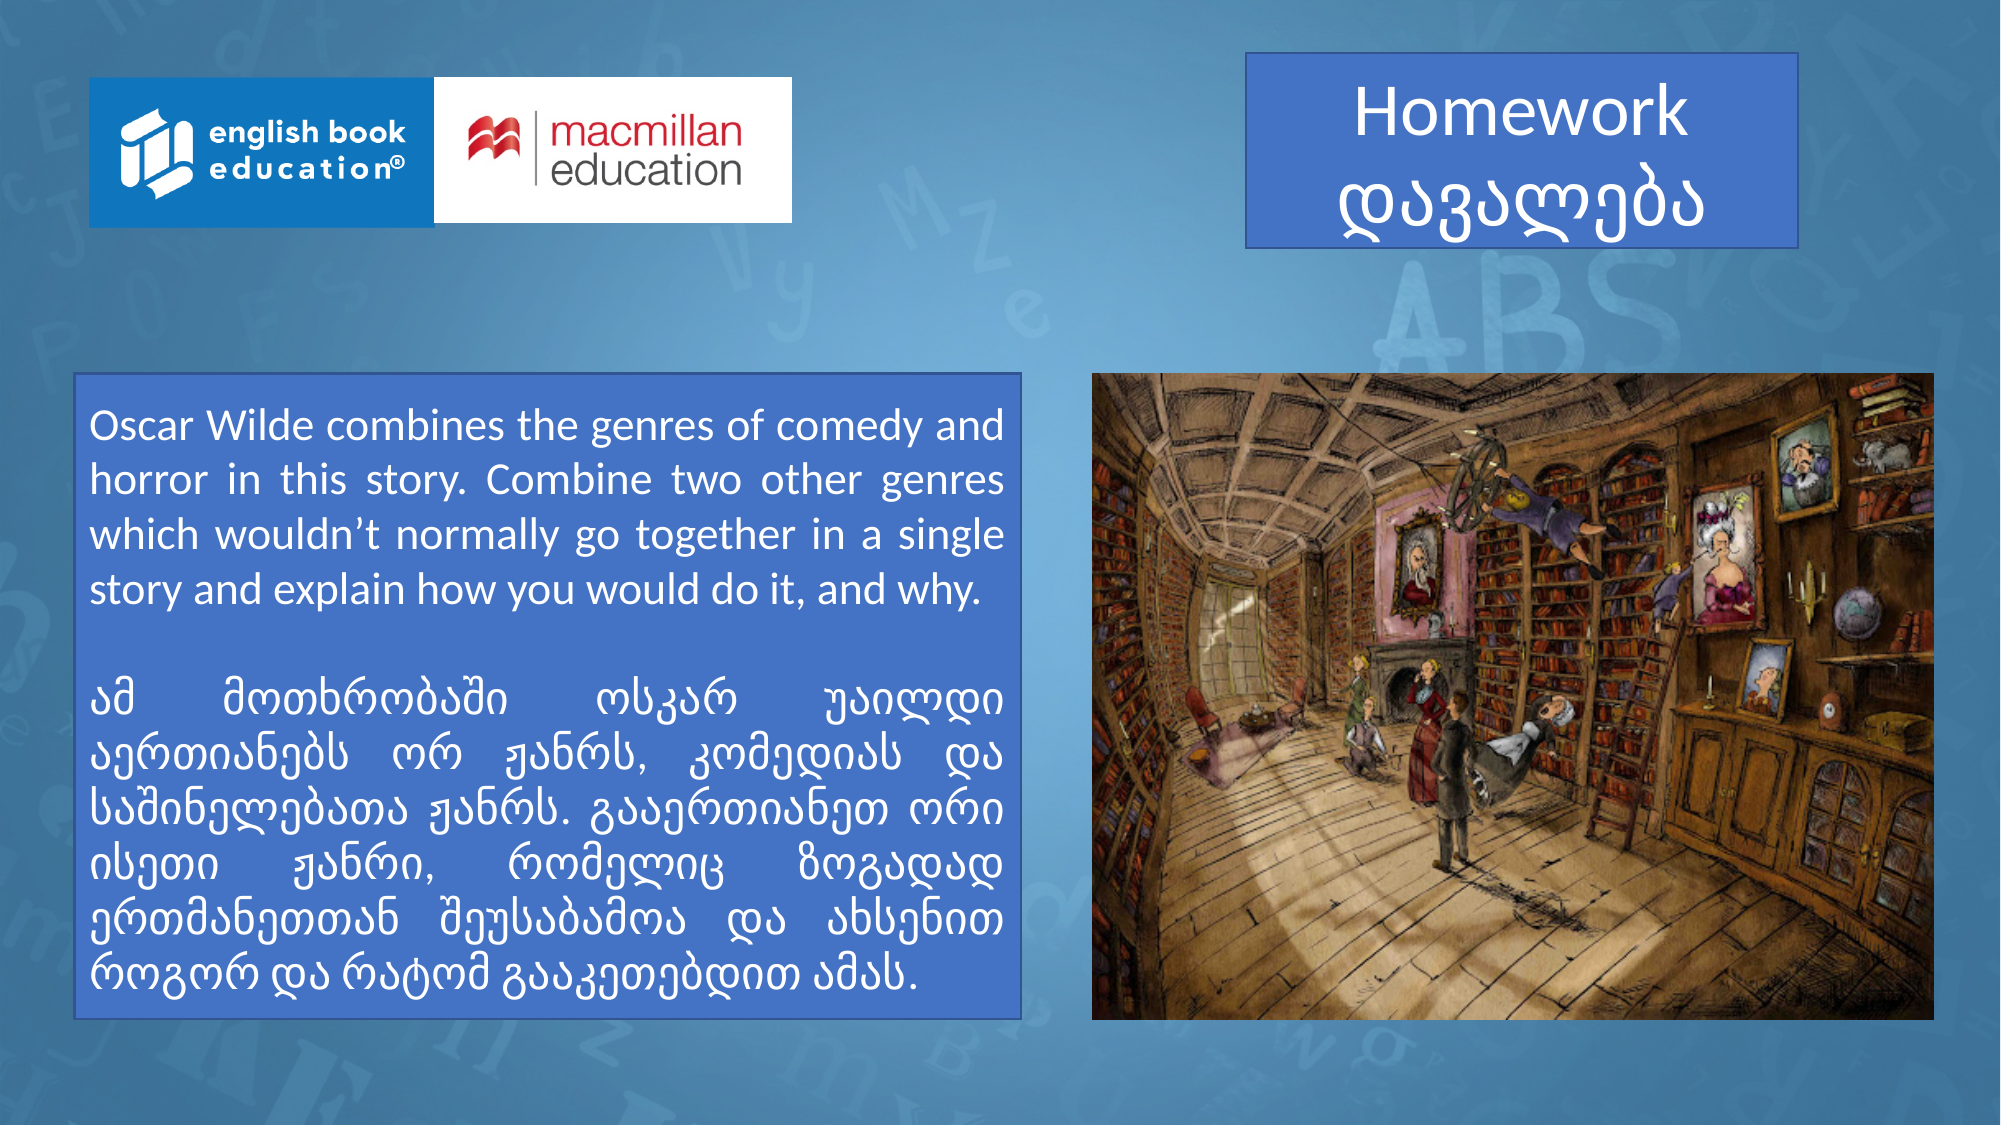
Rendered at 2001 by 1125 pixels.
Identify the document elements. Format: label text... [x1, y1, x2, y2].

text_box Homework დავალება [1245, 52, 1799, 249]
text_box Oscar Wilde combines the genres of comedy and horror in this story. Combine two other genres which wouldn’t normally go together in a single story and explain how you would do it, and why. ამ მოთხრობაში ოსკარ უაილდი აერთიანებს ორ ჟანრს, კომედიას და საშინელებათა ჟანრს. გააერთიანეთ ორი ისეთი ჟანრი, რომელიც ზოგადად ერთმანეთთან შეუსაბამოა და ახსენით როგორ და რატომ გააკეთებდით ამას. [73, 372, 1022, 1020]
picture [0, 0, 2001, 1125]
